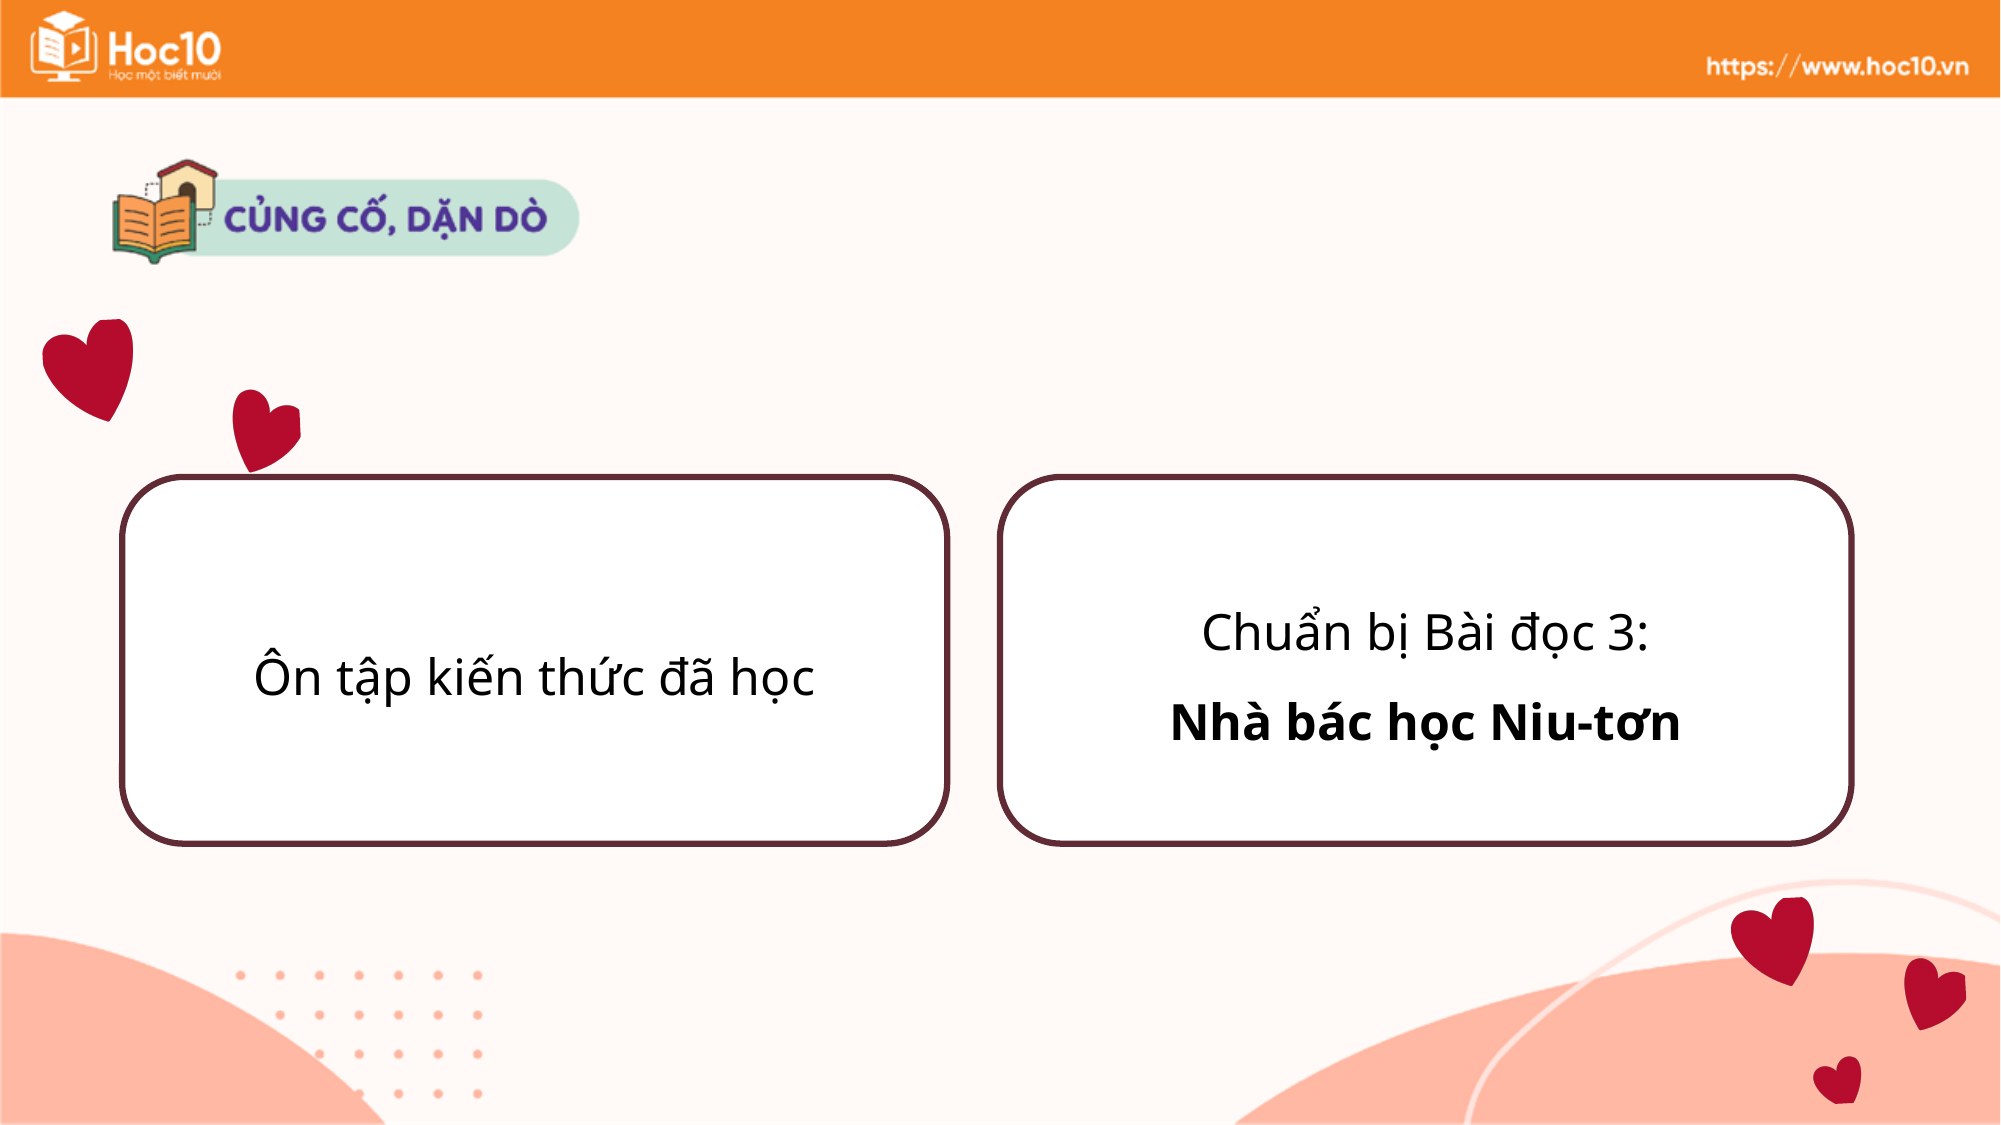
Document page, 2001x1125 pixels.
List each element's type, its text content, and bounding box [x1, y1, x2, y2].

text_box [1729, 889, 1972, 1109]
text_box Chuẩn bị Bài đọc 3: Nhà bác học Niu-tơn [999, 476, 1852, 844]
text_box [40, 310, 303, 563]
picture [0, 0, 2001, 1125]
text_box Ôn tập kiến thức đã học [122, 476, 948, 844]
